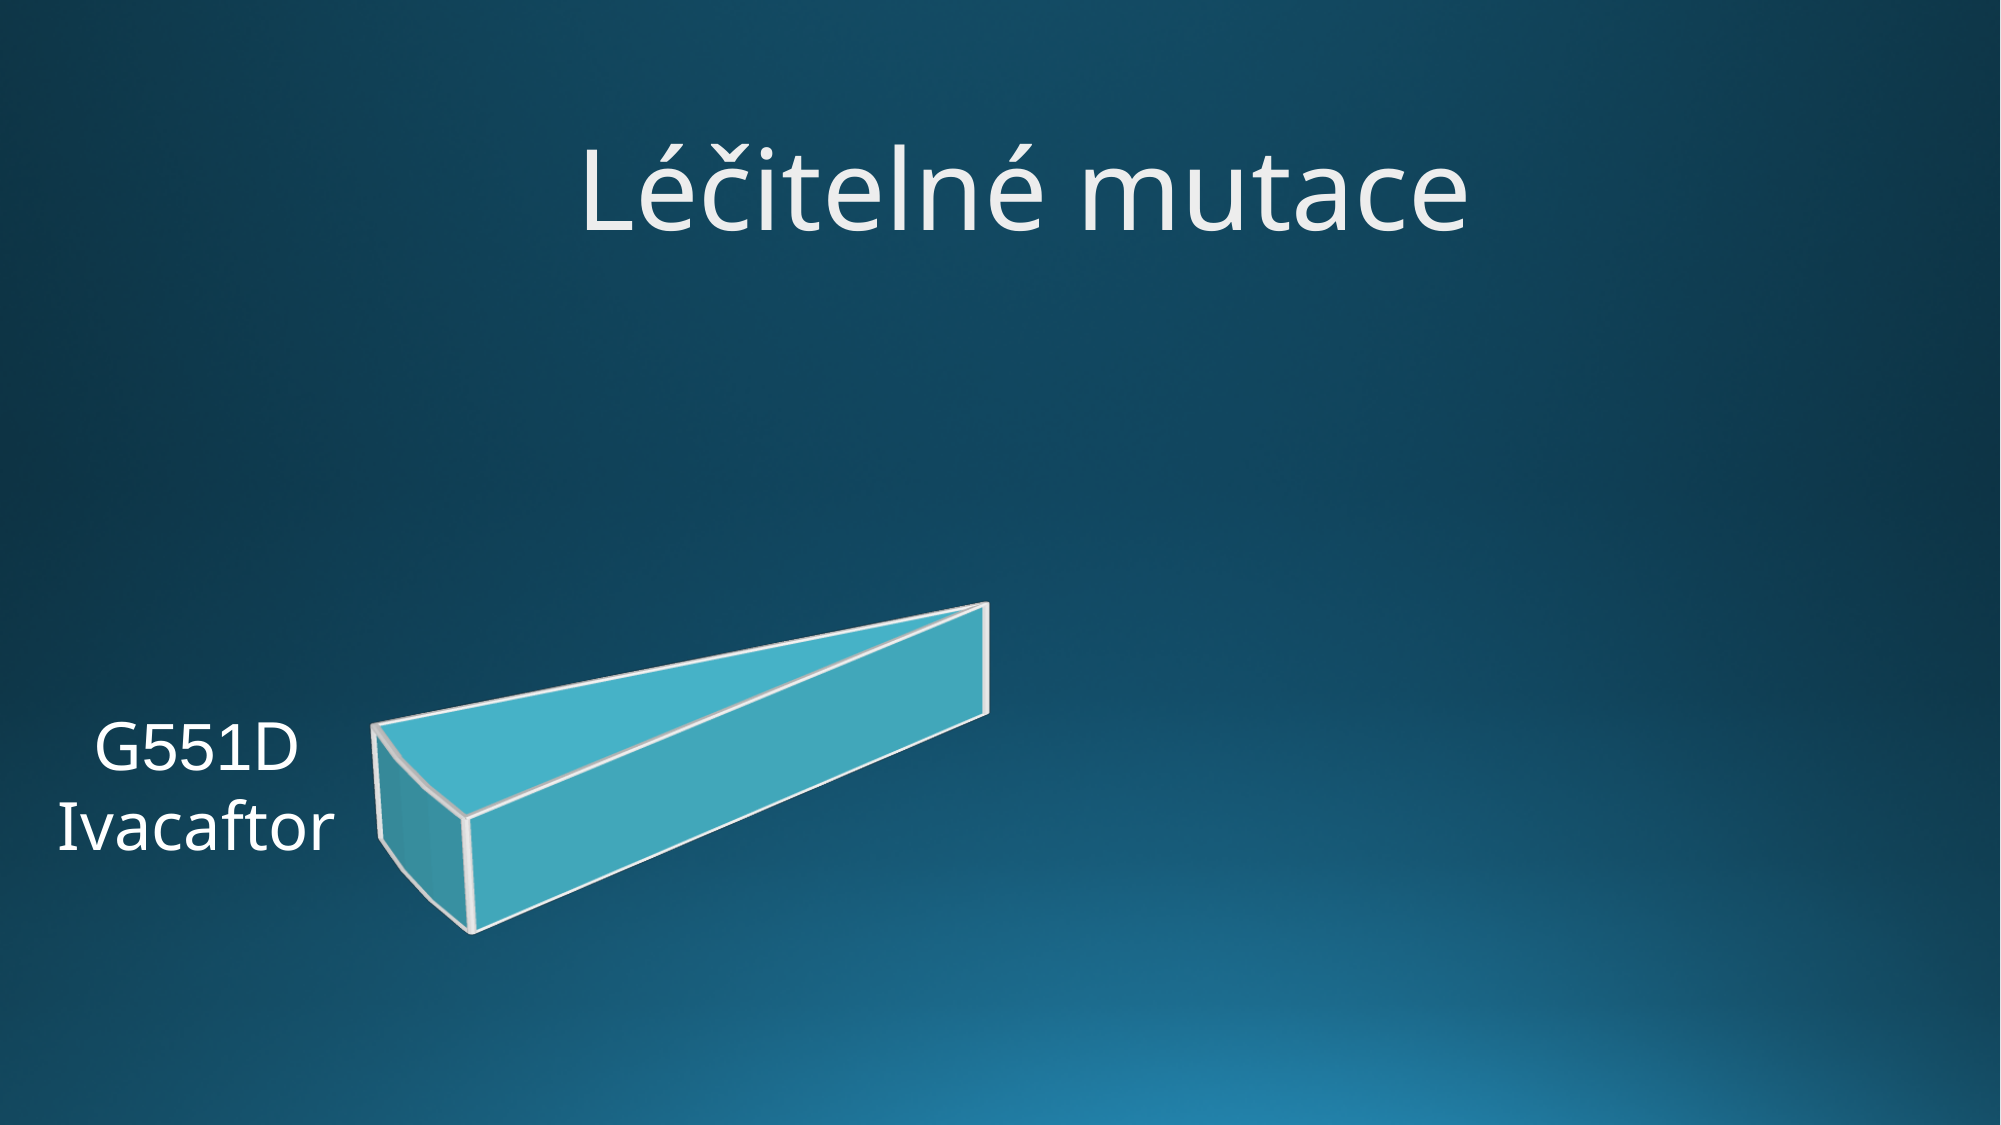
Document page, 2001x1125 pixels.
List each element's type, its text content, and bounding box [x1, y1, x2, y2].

text_box Léčitelné mutace [162, 84, 1888, 303]
picture [0, 0, 2001, 1125]
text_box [59, 211, 1694, 1125]
